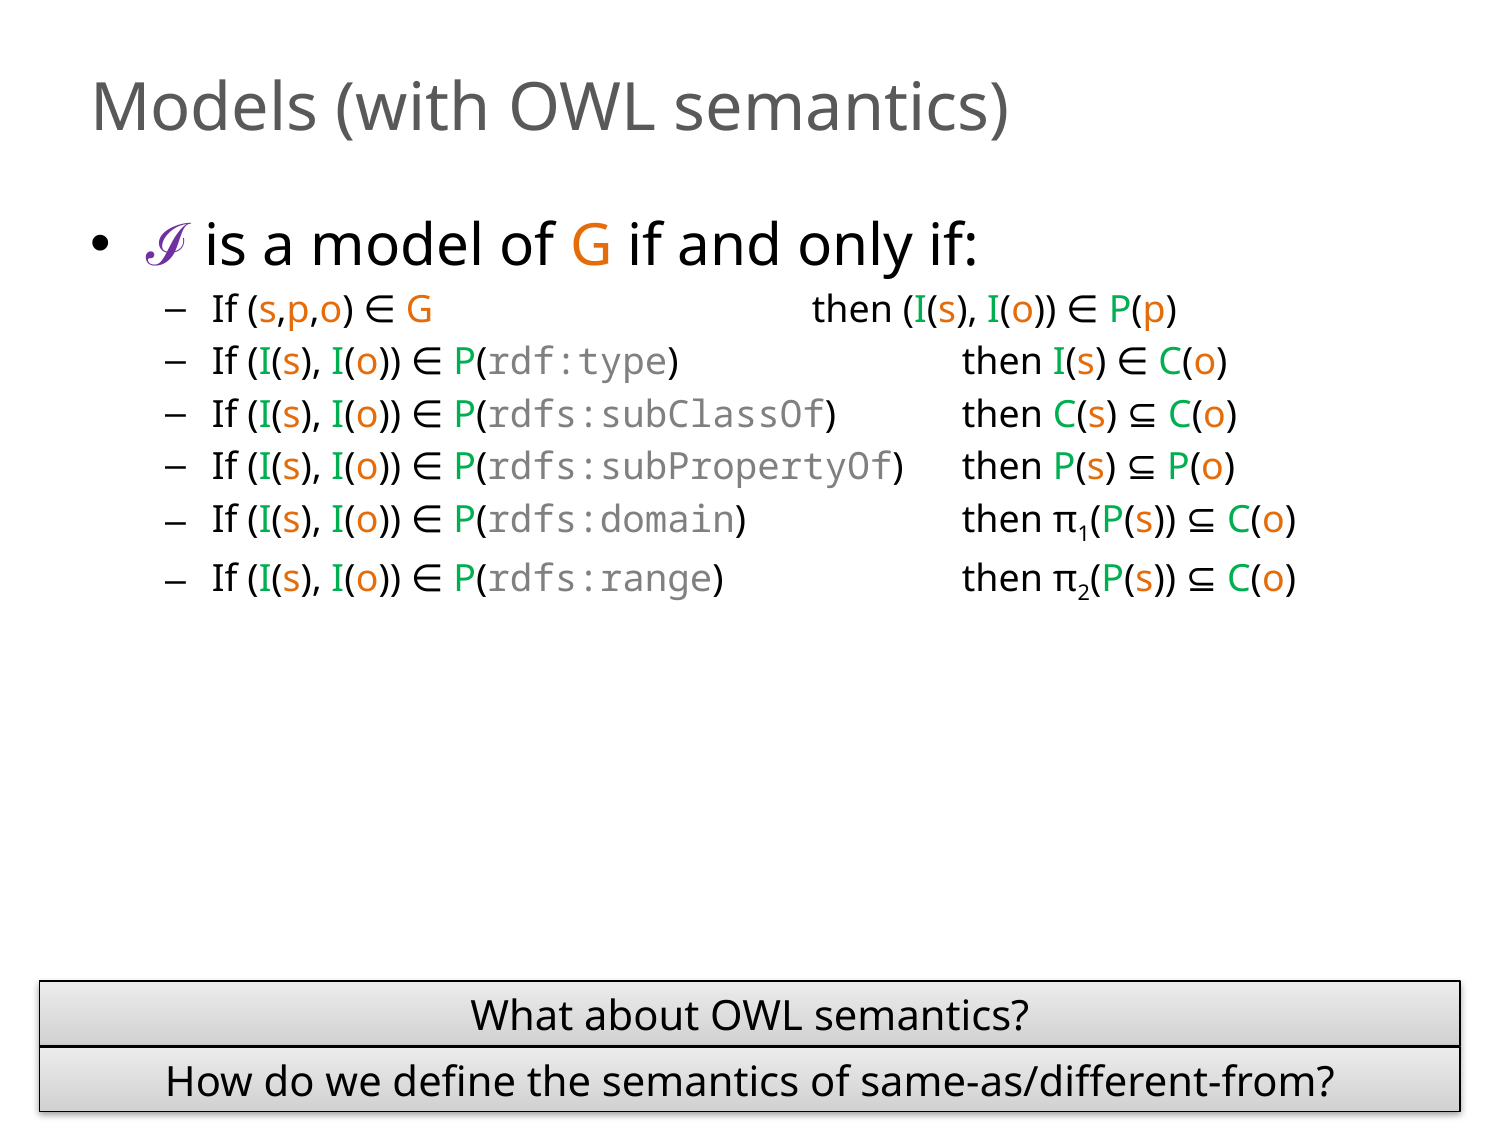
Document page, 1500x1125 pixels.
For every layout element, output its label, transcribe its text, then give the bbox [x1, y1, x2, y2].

title Models (with OWL semantics) [75, 45, 1425, 163]
list ℐ is a model of G if and only if: If (s,p,o) ∈ G then (I(s), I(o)) ∈ P(p) If (I(s), I(o)) ∈ P(rdf:type) then I(s) ∈ C(o) If (I(s), I(o)) ∈ P(rdfs:subClassOf) then C(s) ⊆ C(o) If (I(s), I(o)) ∈ P(rdfs:subPropertyOf) then P(s) ⊆ P(o) If (I(s), I(o)) ∈ P(rdfs:domain) then π1(P(s)) ⊆ C(o) If (I(s), I(o)) ∈ P(rdfs:range) then π2(P(s)) ⊆ C(o) [75, 200, 1425, 979]
text_box What about OWL semantics? [39, 980, 1461, 1045]
text_box How do we define the semantics of same-as/different-from? [39, 1046, 1461, 1112]
